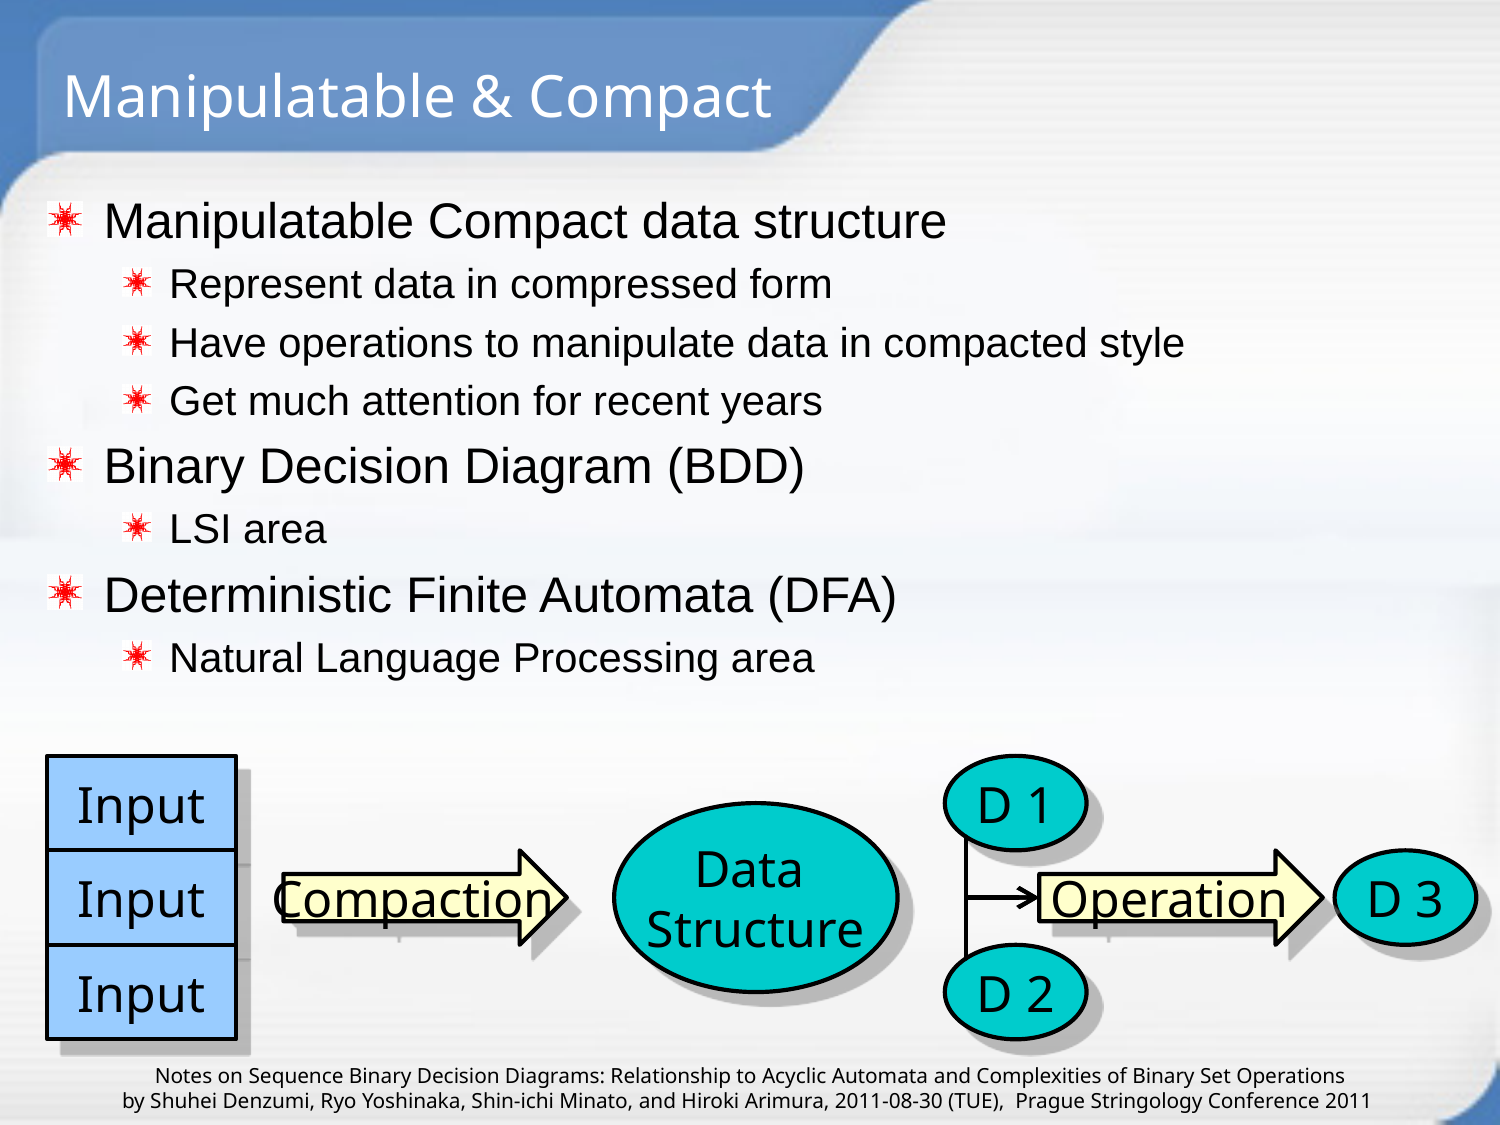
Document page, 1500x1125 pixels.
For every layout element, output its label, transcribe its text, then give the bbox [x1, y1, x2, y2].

text_box Operation [1037, 848, 1325, 947]
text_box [971, 891, 1034, 966]
picture [0, 0, 1500, 1125]
text_box Notes on Sequence Binary Decision Diagrams: Relationship to Acyclic Automata and Complexities of Binary Set Operations by Shuhei Denzumi, Ryo Yoshinaka, Shin-ichi Minato, and Hiroki Arimura, 2011-08-30 (TUE), Prague Stringology Conference 2011 [41, 1062, 1459, 1111]
list Manipulatable Compact data structure Represent data in compressed form Have operations to manipulate data in compacted style Get much attention for recent years Binary Decision Diagram (BDD) LSI area Deterministic Finite Automata (DFA) Natural Language Processing area [47, 188, 1465, 1040]
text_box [46, 755, 898, 1040]
text_box D 1 [942, 753, 1089, 851]
title Manipulatable & Compact [47, 47, 898, 142]
text_box D 2 [942, 944, 1089, 1042]
text_box D 3 [1332, 848, 1479, 947]
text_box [971, 829, 1034, 891]
